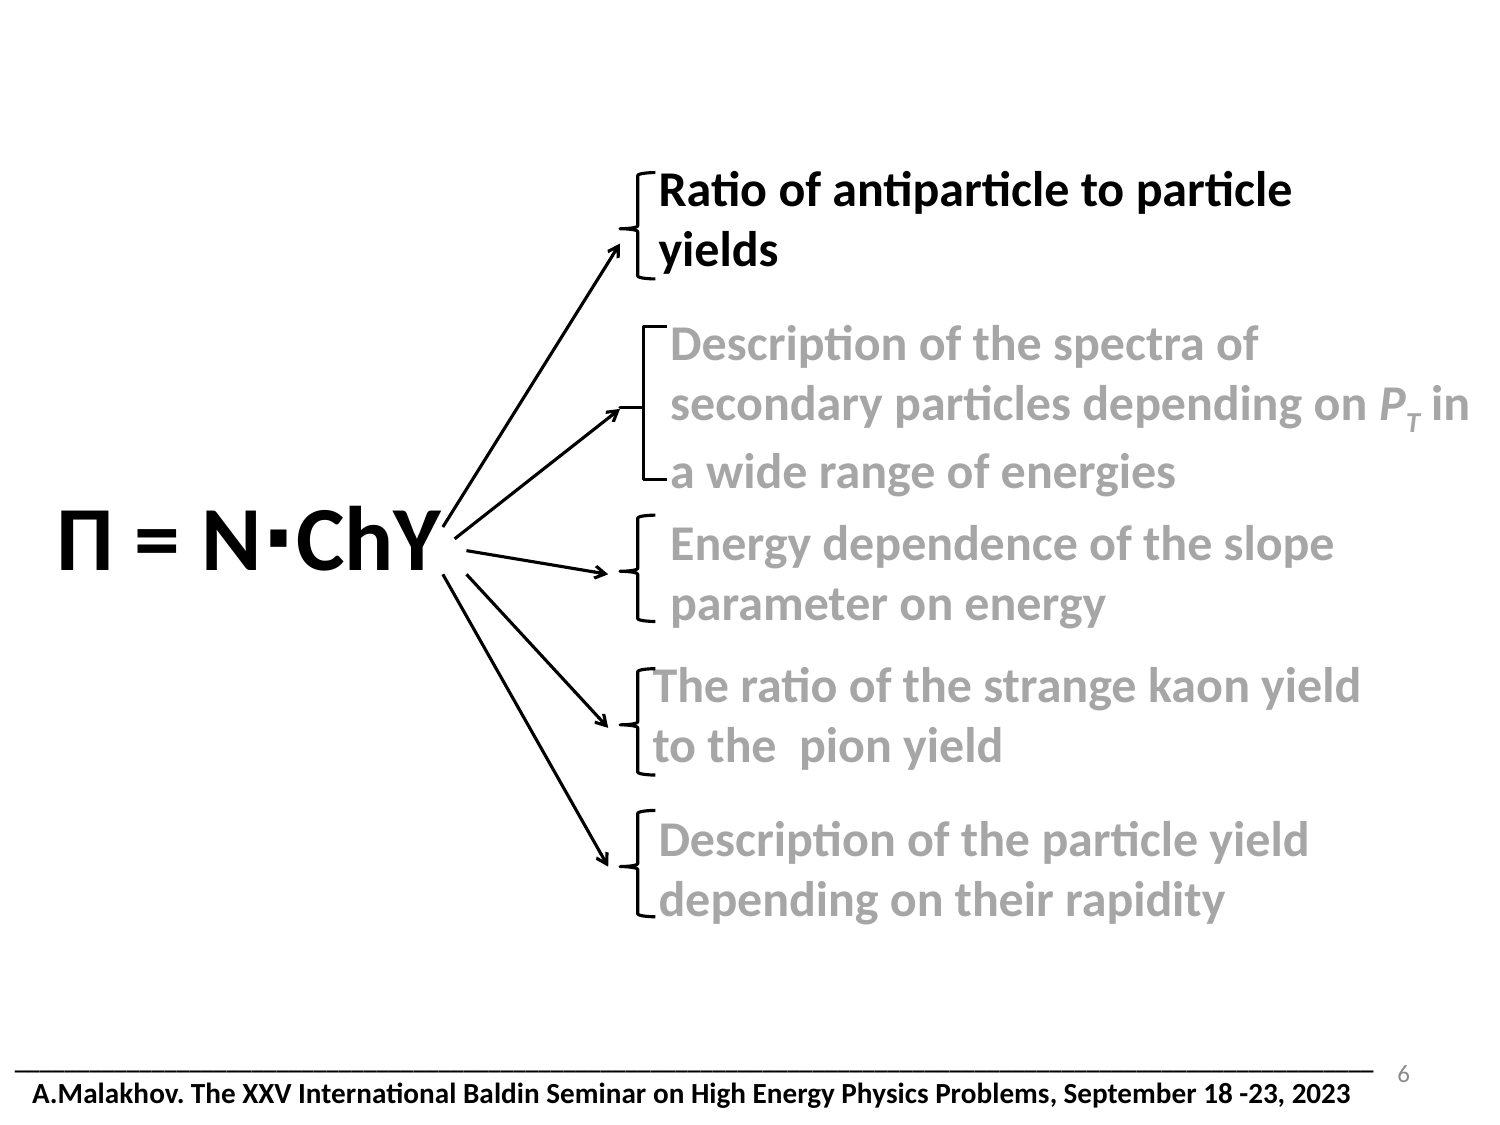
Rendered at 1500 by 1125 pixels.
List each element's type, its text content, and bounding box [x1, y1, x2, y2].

text_box [626, 325, 668, 481]
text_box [466, 550, 609, 572]
text_box _____________________________________________________________________________________________________________ A.Malakhov. The XXV International Baldin Seminar on High Energy Physics Problems, September 18 -23, 2023 [0, 1036, 1400, 1117]
text_box [619, 171, 656, 280]
text_box [760, 513, 1118, 647]
text_box The ratio of the strange kaon yield to the pion yield [637, 645, 1424, 780]
text_box Description of the spectra of secondary particles depending on PT in a wide range of energies [655, 302, 1495, 506]
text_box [442, 574, 609, 867]
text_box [442, 243, 621, 528]
text_box Description of the particle yield depending on their rapidity [643, 798, 1436, 934]
text_box [619, 809, 656, 918]
text_box [619, 514, 656, 623]
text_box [454, 408, 621, 540]
text_box Energy dependence of the slope parameter on energy [655, 506, 1400, 639]
text_box [619, 667, 656, 776]
slide_number 6 [1400, 1042, 1425, 1103]
text_box П = N∙ChY [41, 471, 467, 597]
text_box Ratio of antiparticle to particle yields [643, 148, 1424, 284]
